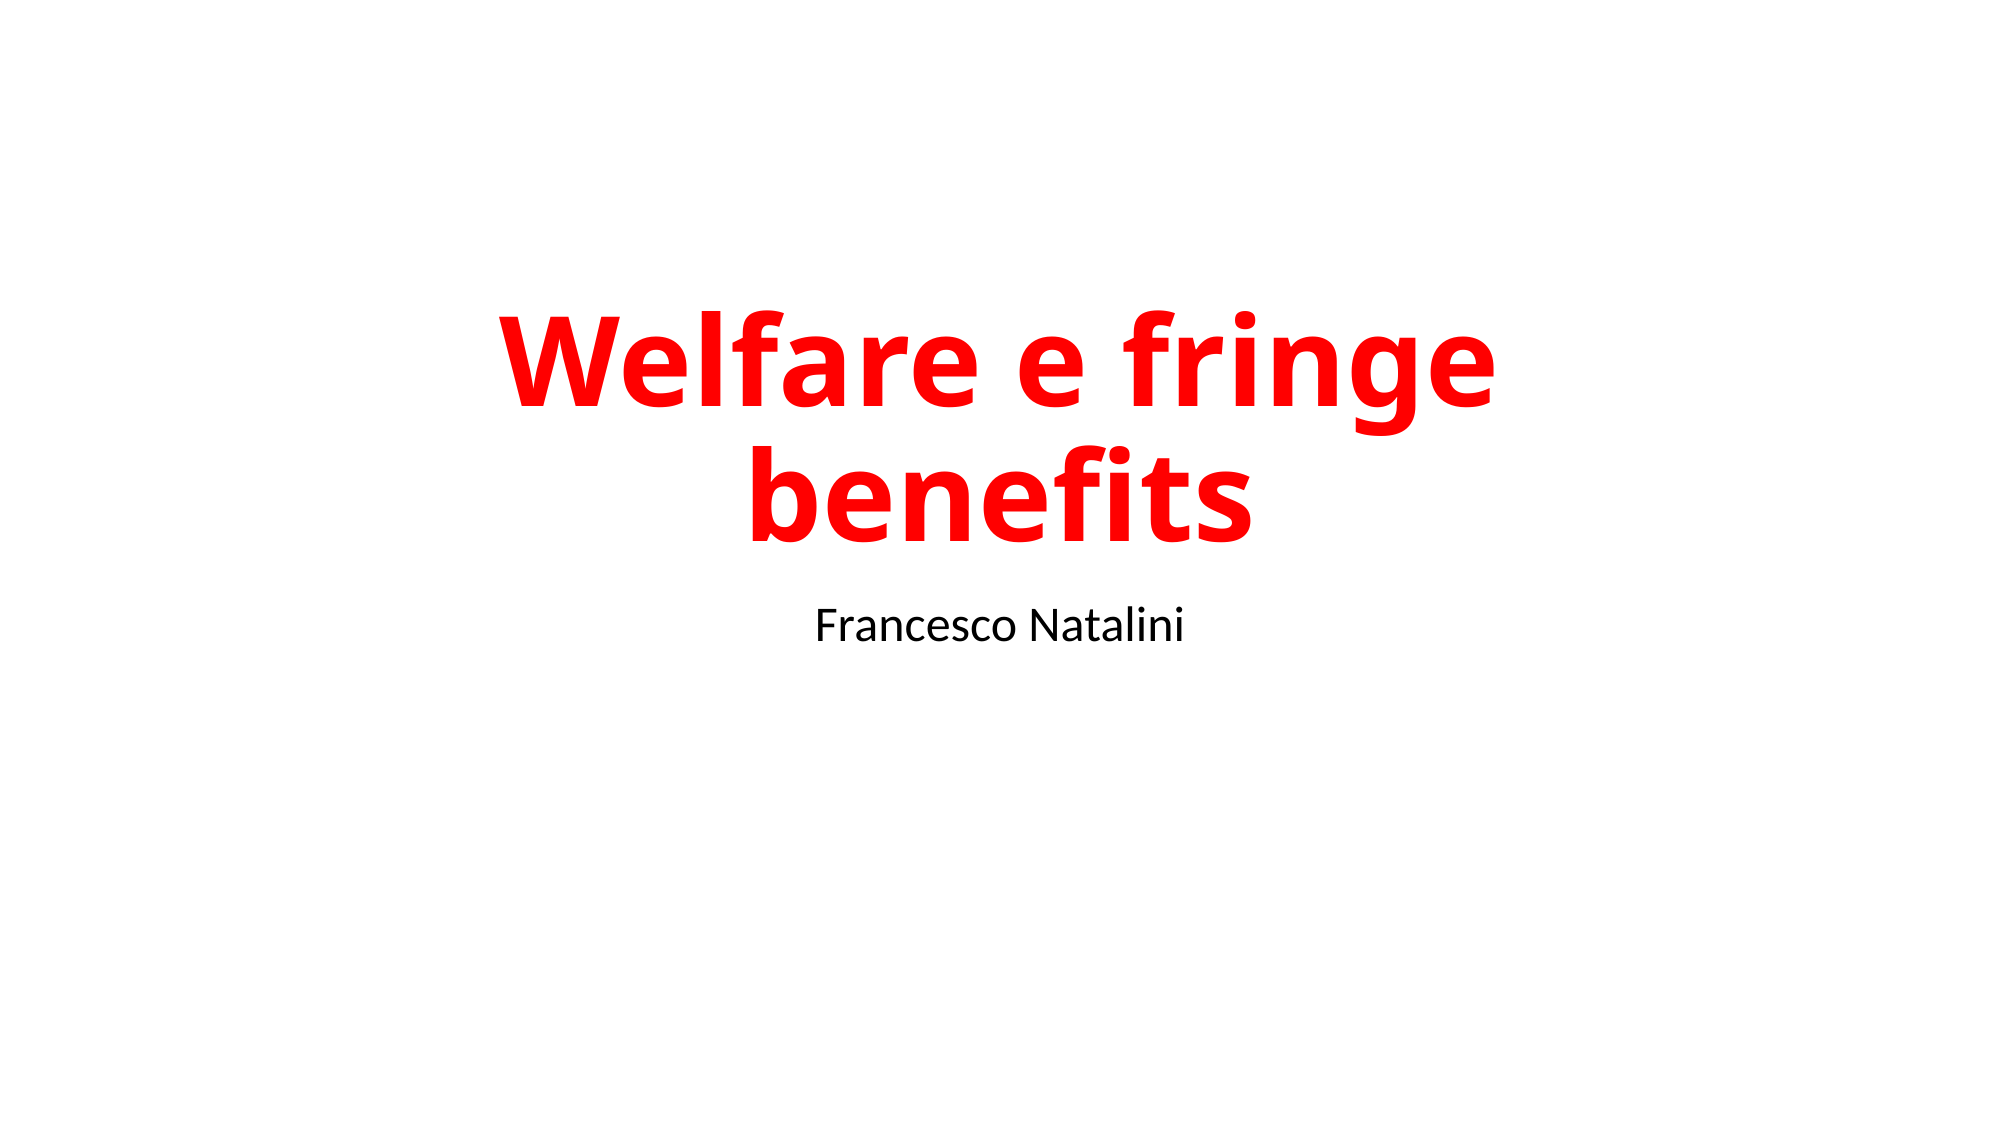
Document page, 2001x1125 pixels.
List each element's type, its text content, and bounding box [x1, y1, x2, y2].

subtitle Francesco Natalini [249, 590, 1750, 863]
title Welfare e fringe benefits [249, 184, 1750, 576]
